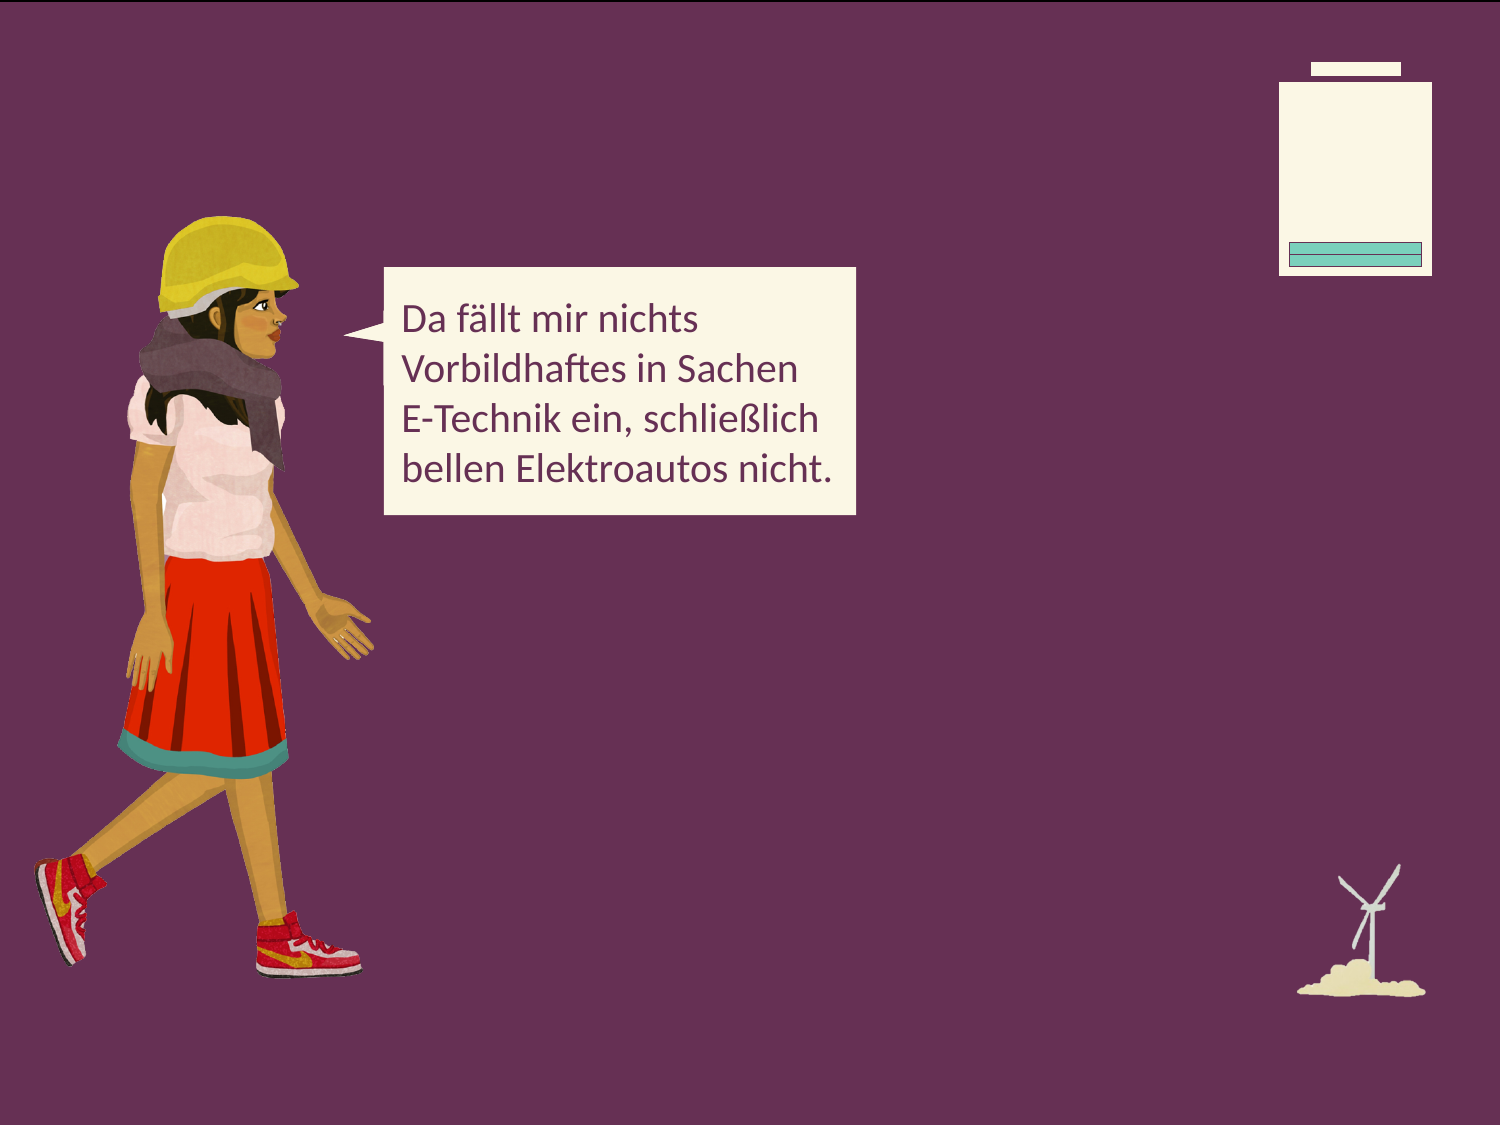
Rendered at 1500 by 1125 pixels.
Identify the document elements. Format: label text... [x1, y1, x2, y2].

text_box Da fällt mir nichts Vorbildhaftes in Sachen E-Technik ein, schließlich bellen Elektroautos nicht. [383, 267, 857, 516]
text_box [0, 0, 1500, 1125]
text_box [1289, 242, 1422, 255]
text_box [1289, 255, 1422, 267]
